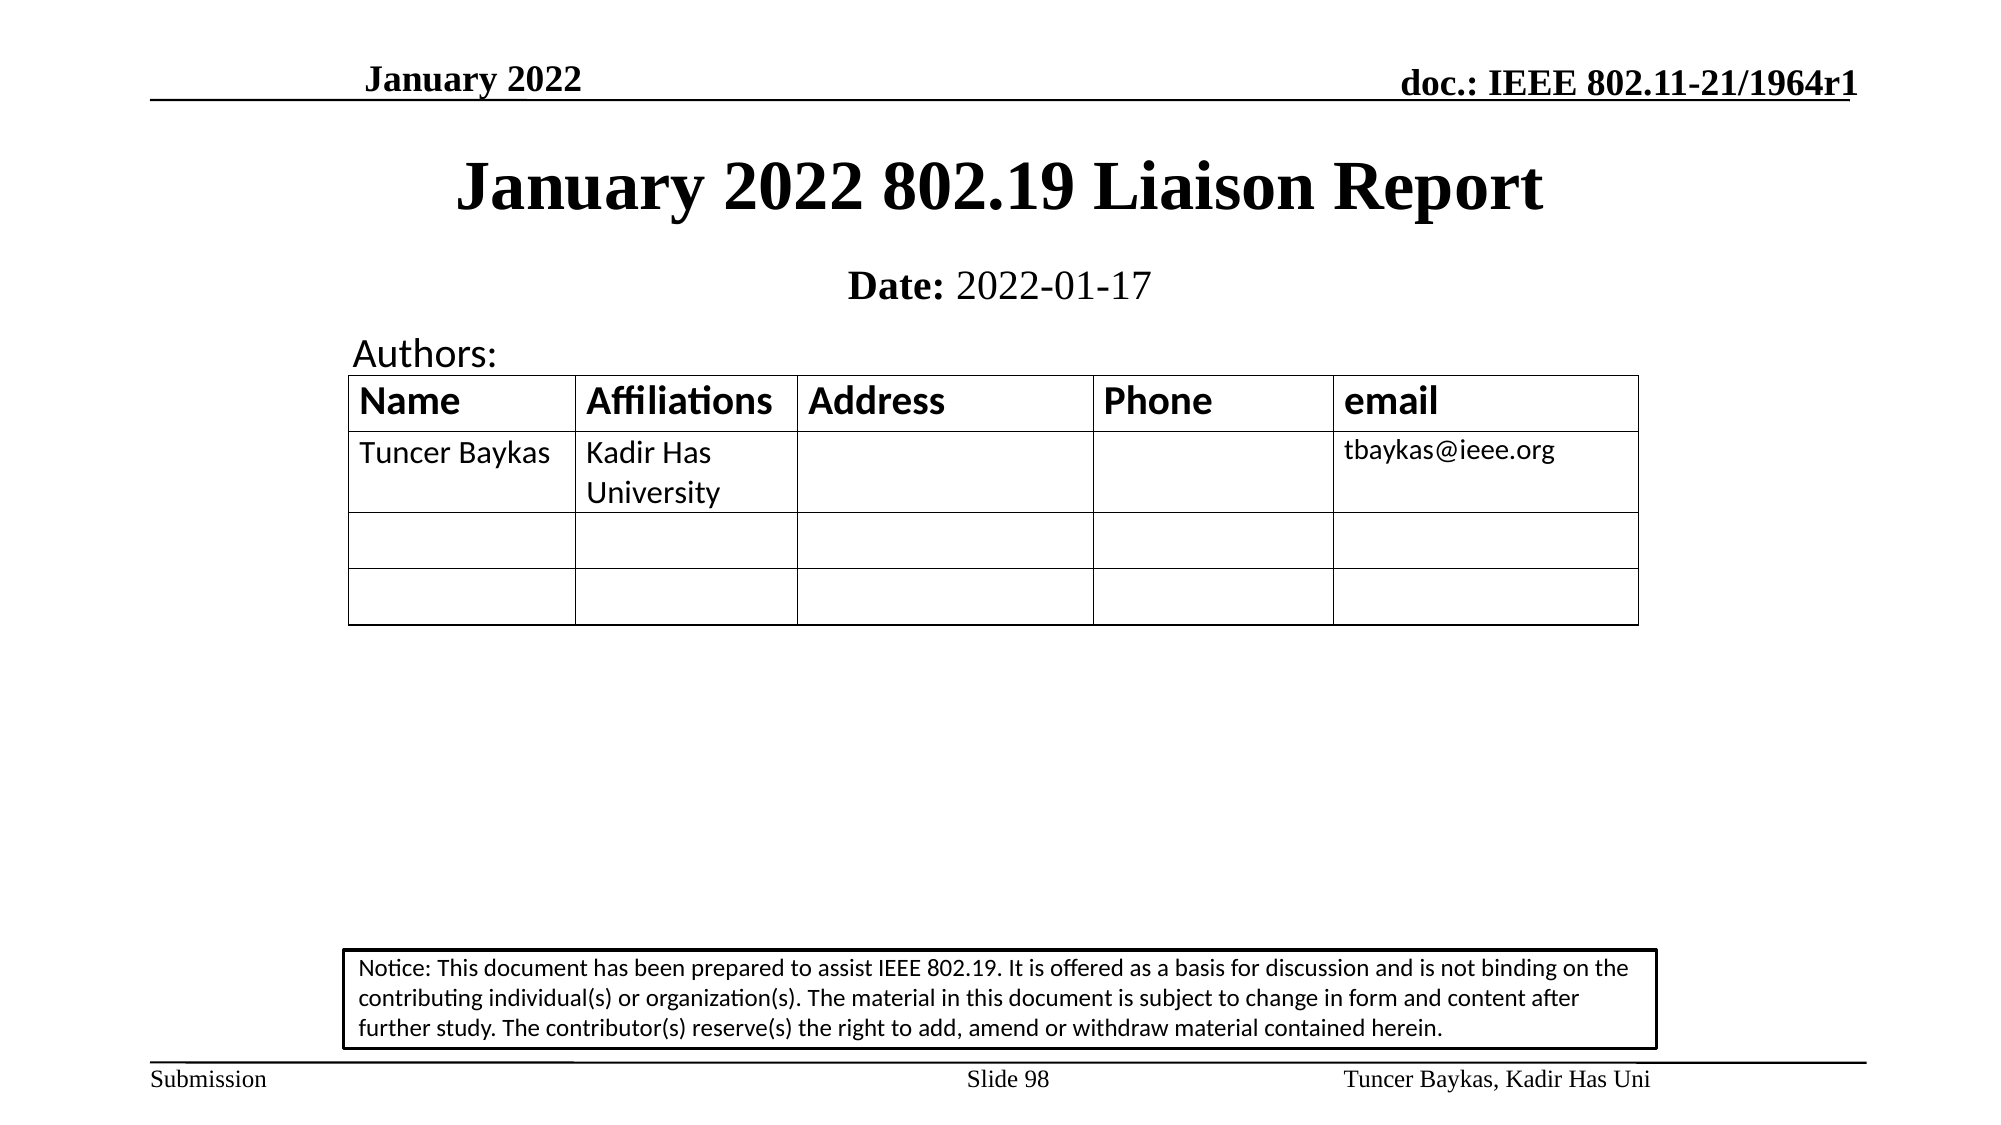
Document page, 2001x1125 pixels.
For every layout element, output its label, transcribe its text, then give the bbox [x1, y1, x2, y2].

title January 2022 802.19 Liaison Report [362, 112, 1638, 249]
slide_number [364, 54, 743, 100]
slide_number Slide 98 [950, 1061, 1067, 1123]
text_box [343, 943, 1657, 1051]
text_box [332, 374, 1668, 788]
text_box Authors: [337, 318, 575, 373]
list Date: 2022-01-17 [362, 249, 1638, 316]
footer Tuncer Baykas, Kadir Has Uni [1152, 1061, 1652, 1093]
